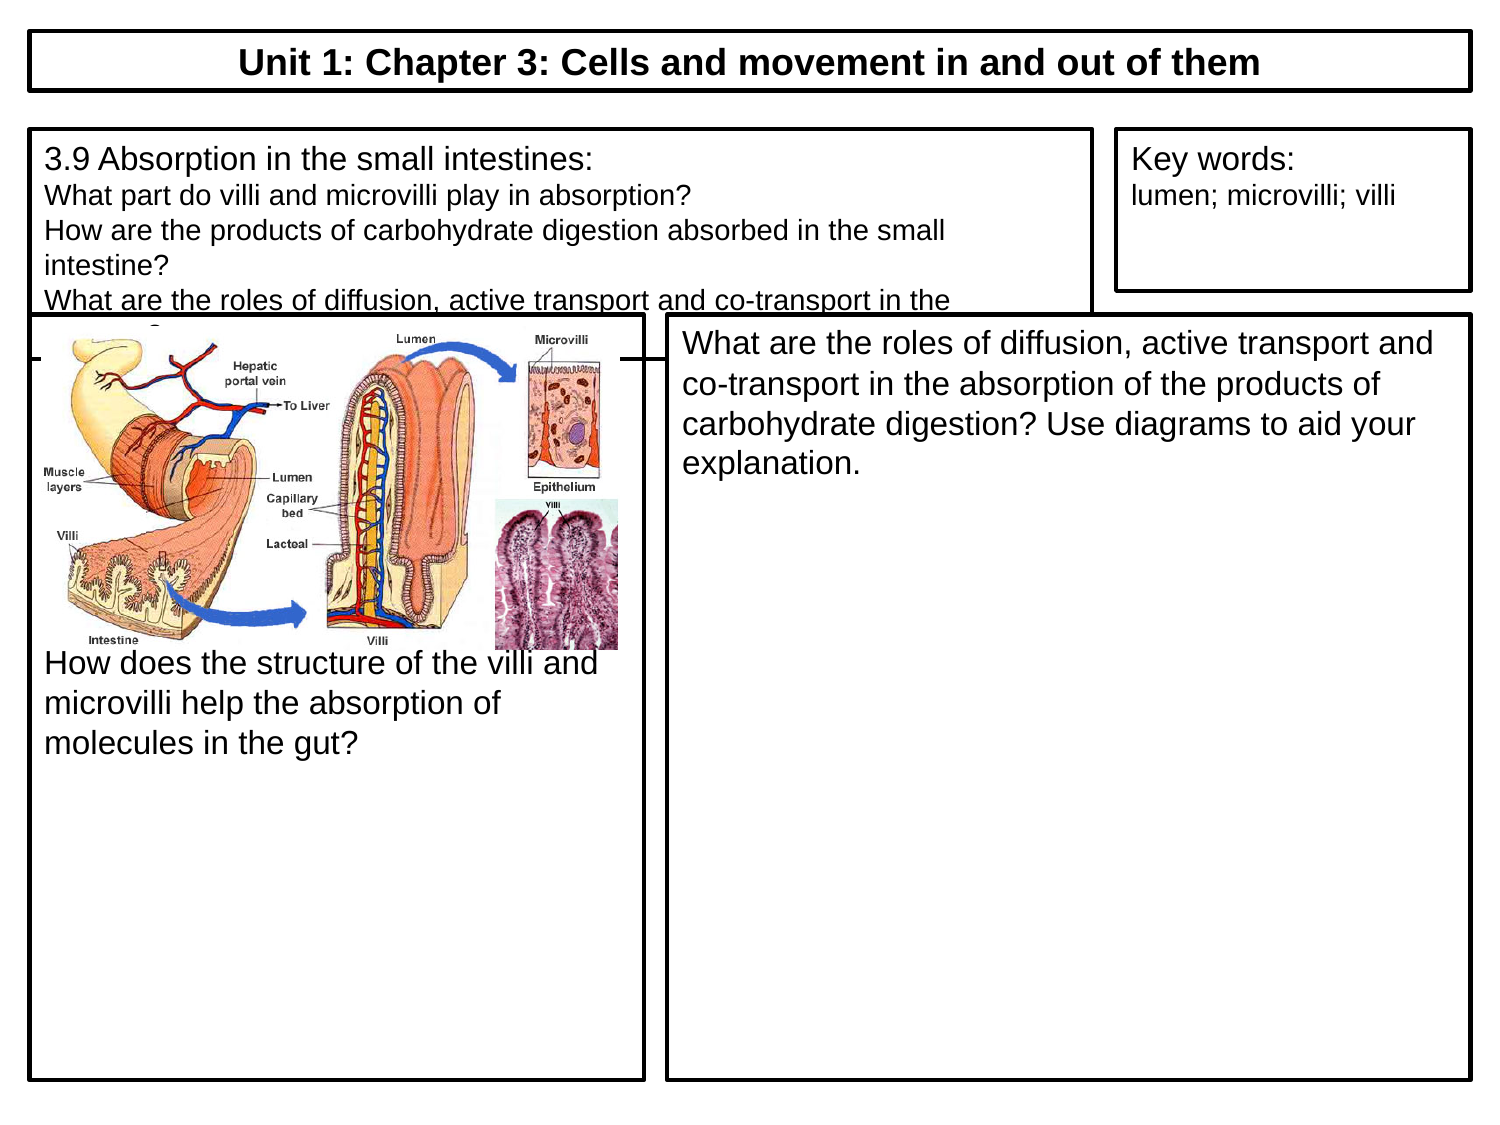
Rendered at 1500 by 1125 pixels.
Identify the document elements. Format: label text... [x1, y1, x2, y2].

text_box Key words: lumen; microvilli; villi [1114, 127, 1473, 293]
text_box What are the roles of diffusion, active transport and co-transport in the absorption of the products of carbohydrate digestion? Use diagrams to aid your explanation. [665, 312, 1473, 1082]
text_box Unit 1: Chapter 3: Cells and movement in and out of them [27, 29, 1473, 93]
picture [40, 325, 620, 652]
text_box How does the structure of the villi and microvilli help the absorption of molecules in the gut? [27, 312, 646, 1082]
text_box 3.9 Absorption in the small intestines: What part do villi and microvilli play in absorption? How are the products of carbohydrate digestion absorbed in the small intestine? What are the roles of diffusion, active transport and co-transport in the process? [27, 127, 1094, 361]
